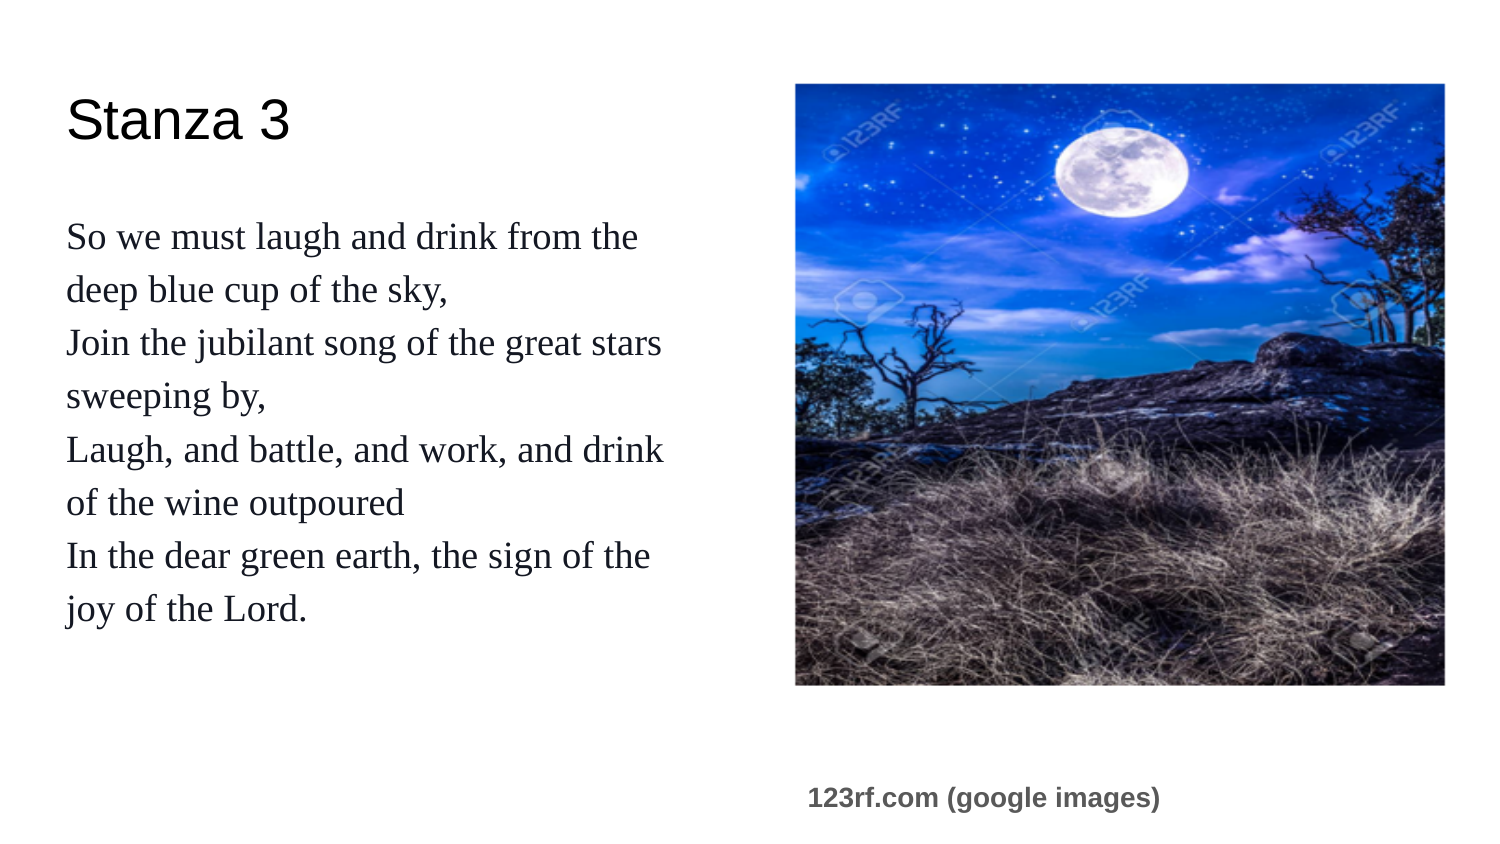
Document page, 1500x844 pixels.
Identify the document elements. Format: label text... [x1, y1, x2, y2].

title Stanza 3 [51, 72, 1449, 167]
list So we must laugh and drink from the deep blue cup of the sky, Join the jubilant song of the great stars sweeping by, Laugh, and battle, and work, and drink of the wine outpoured In the dear green earth, the sign of the joy of the Lord. [51, 189, 708, 750]
picture [792, 80, 1450, 690]
list 123rf.com (google images) [792, 696, 1449, 829]
